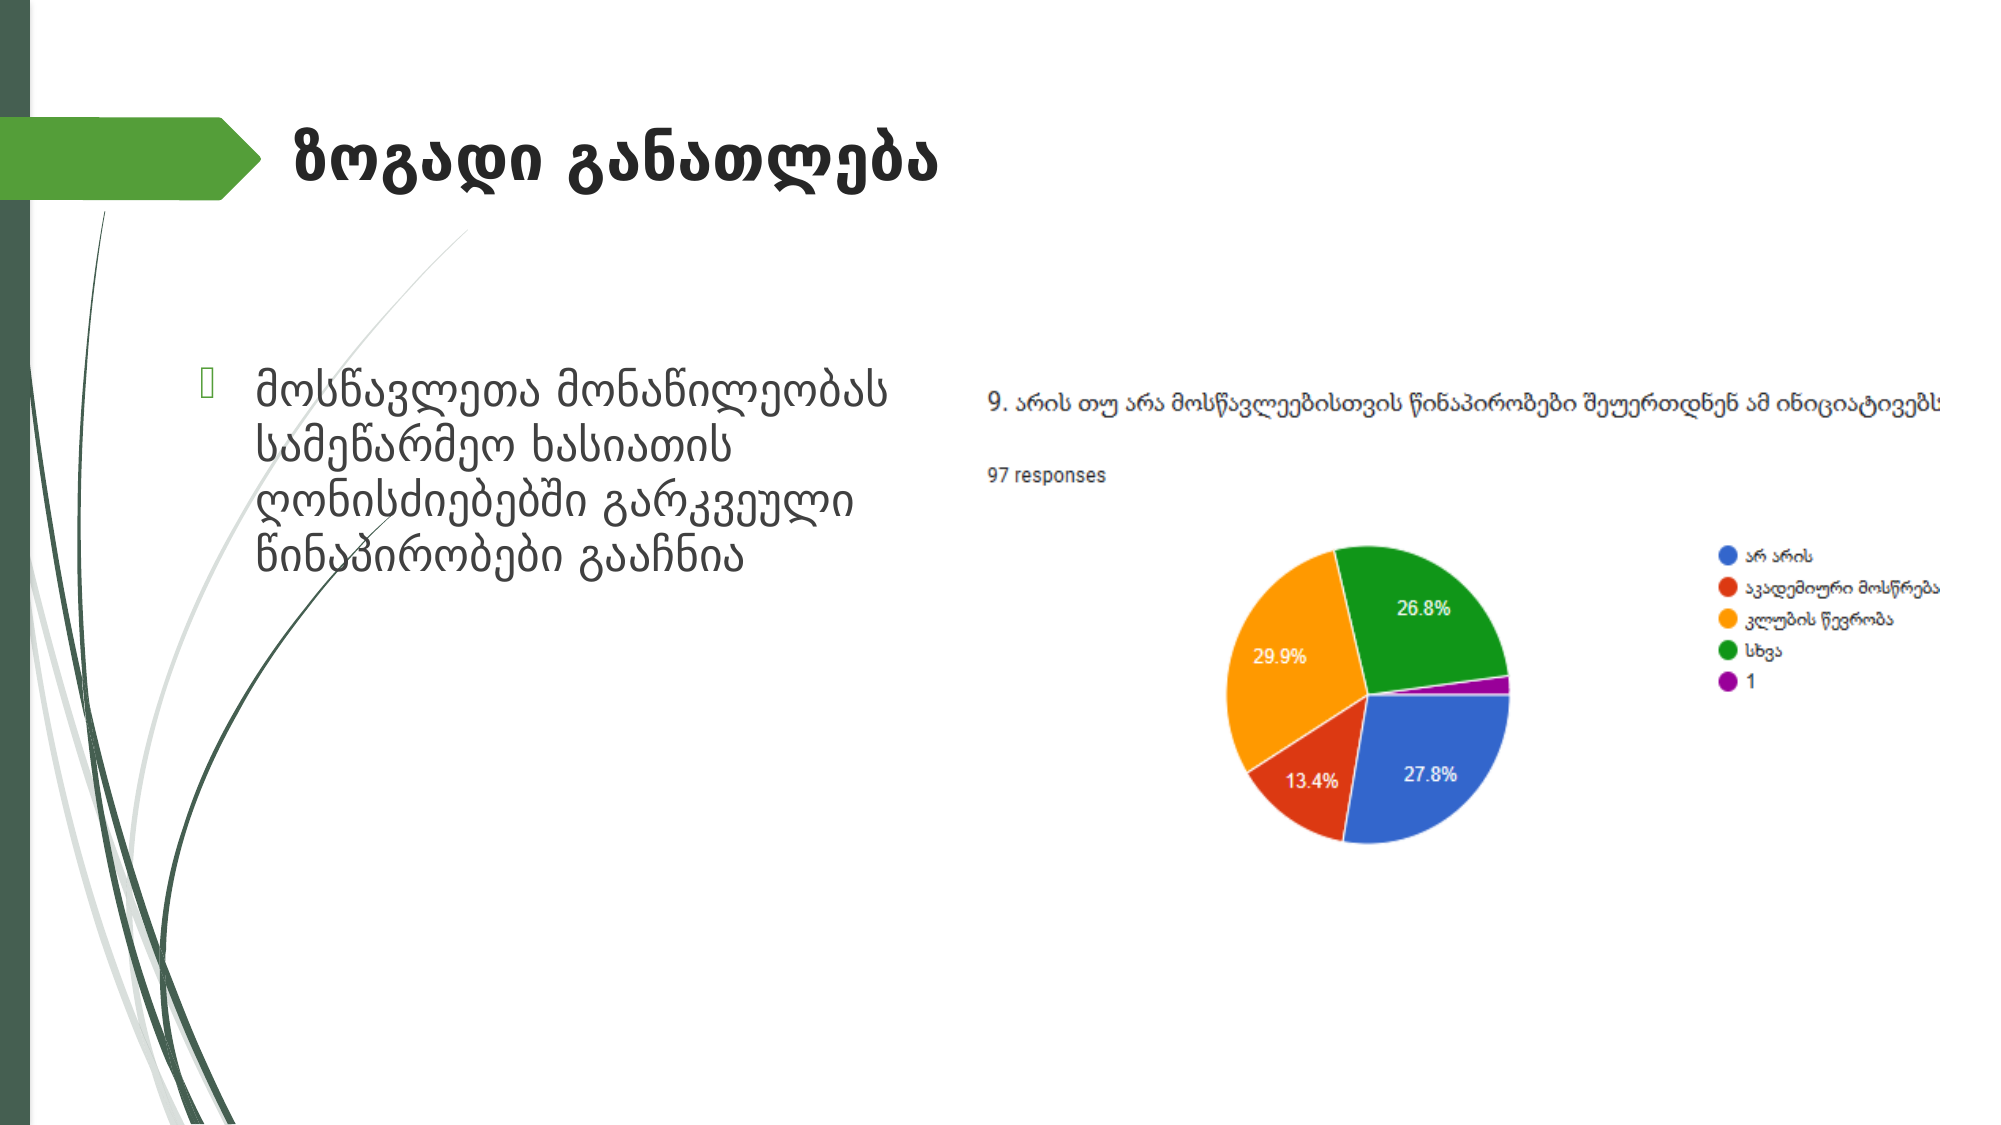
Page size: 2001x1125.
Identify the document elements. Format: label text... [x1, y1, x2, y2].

picture [974, 378, 1941, 864]
list მოსწავლეთა მონაწილეობას სამეწარმეო ხასიათის ღონისძიებებში გარკვეული წინაპირობები გააჩნია [184, 353, 976, 936]
title ზოგადი განათლება [278, 55, 1069, 201]
